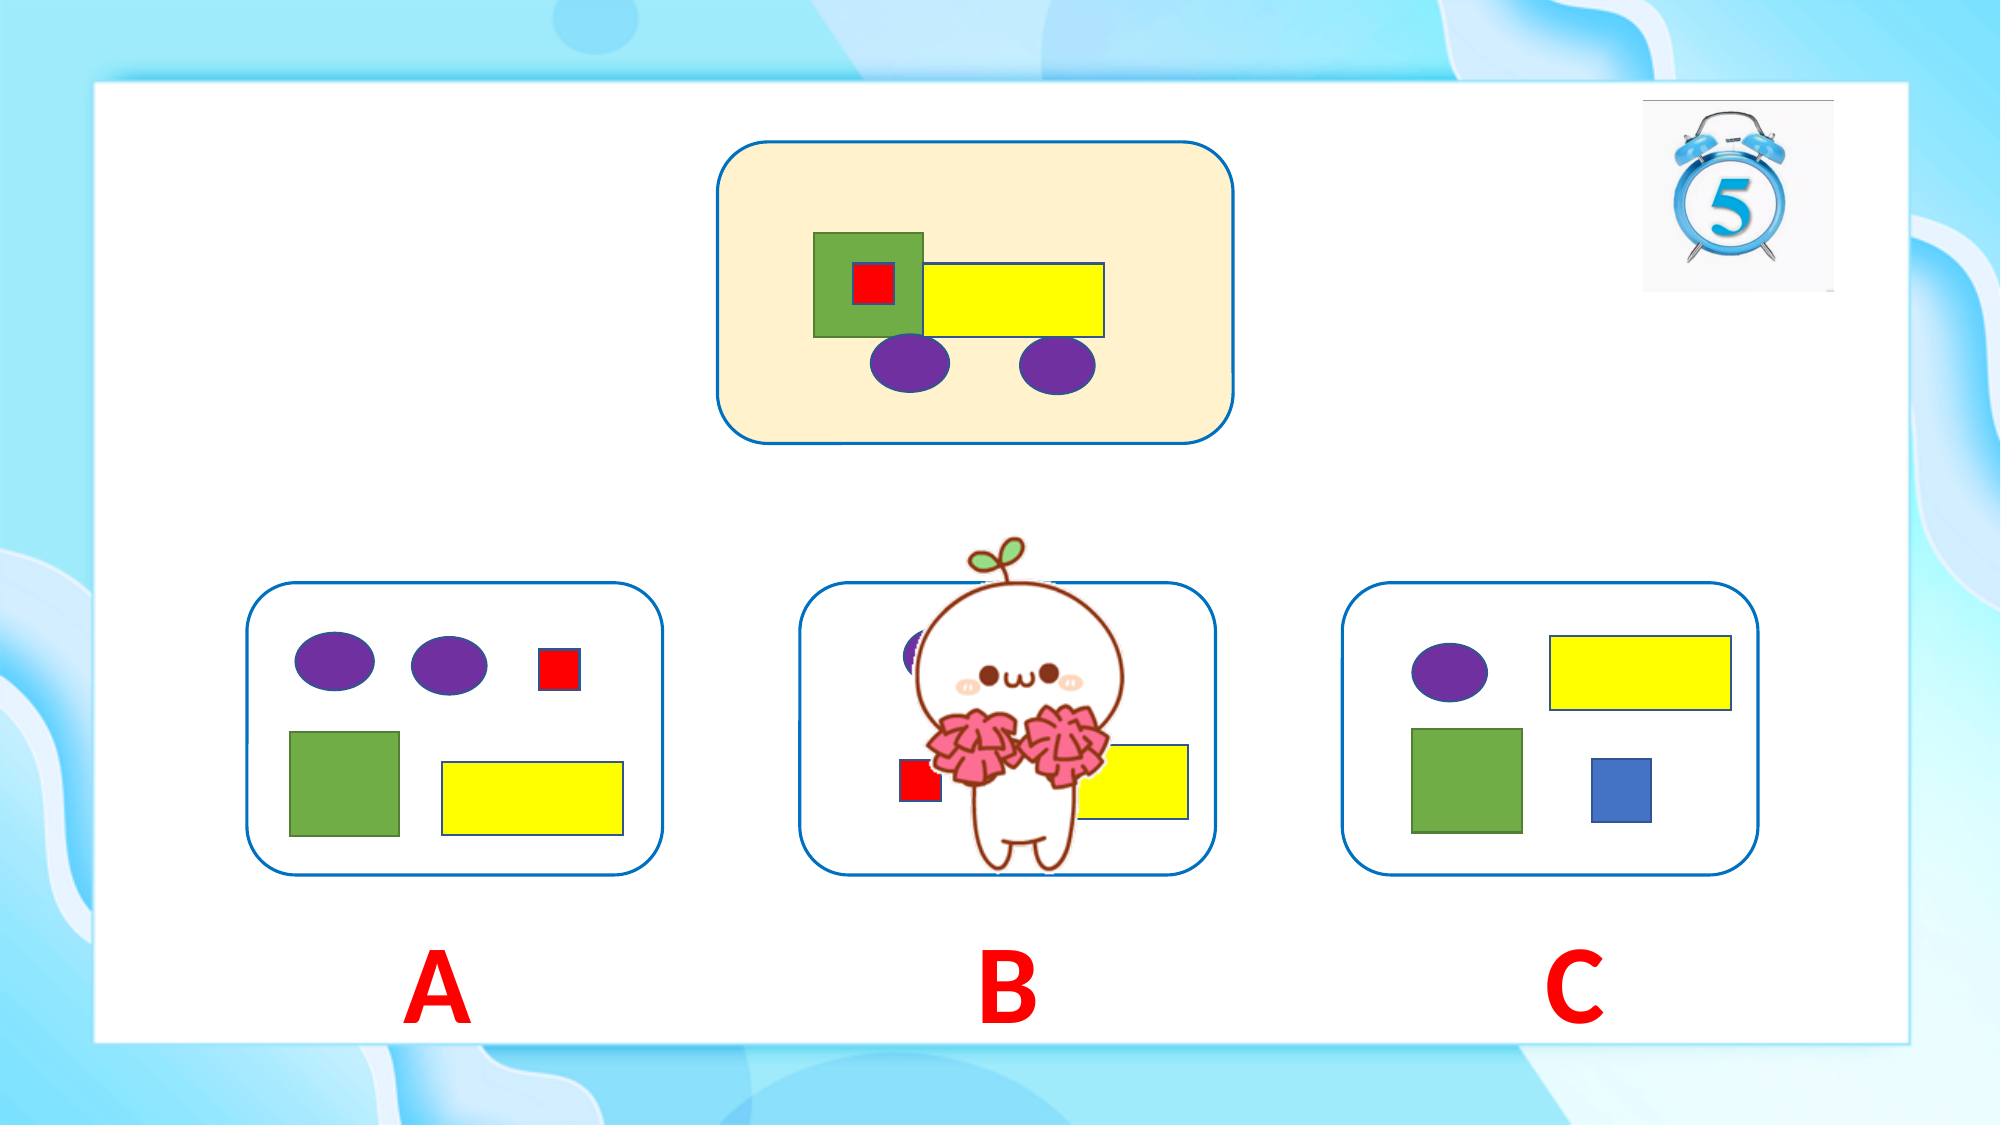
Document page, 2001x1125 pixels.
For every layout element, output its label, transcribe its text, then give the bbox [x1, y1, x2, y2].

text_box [1642, 99, 1835, 293]
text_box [799, 582, 820, 875]
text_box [1342, 582, 1758, 875]
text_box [717, 141, 1234, 444]
text_box B [961, 903, 1055, 1054]
text_box A [387, 903, 487, 1054]
text_box C [1530, 903, 1621, 1054]
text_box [246, 582, 663, 875]
picture [0, 0, 2001, 1125]
